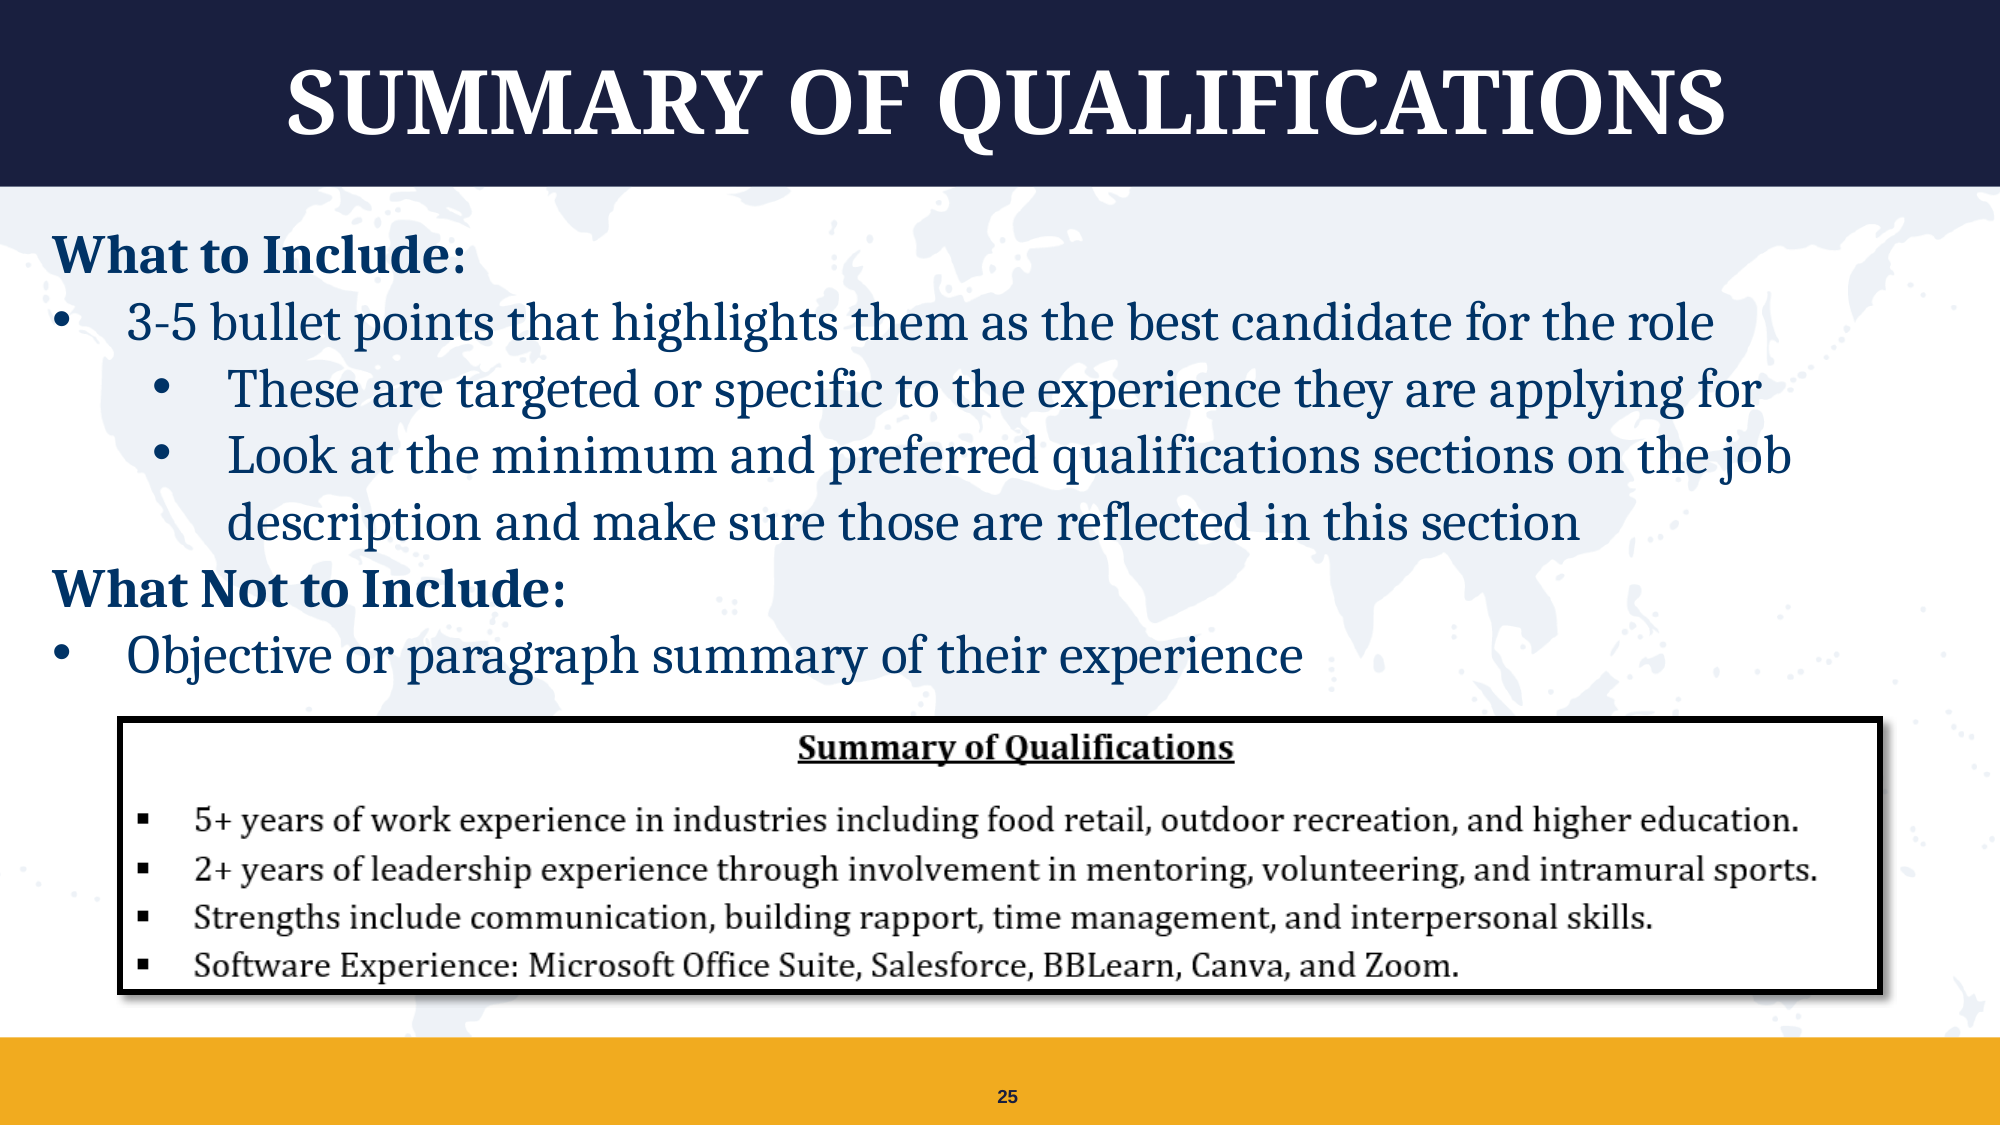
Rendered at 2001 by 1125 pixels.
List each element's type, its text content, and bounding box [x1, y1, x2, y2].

slide_number 25 [799, 1074, 1217, 1125]
picture [0, 186, 2000, 1037]
text_box Summary of Qualifications [99, 24, 1917, 184]
